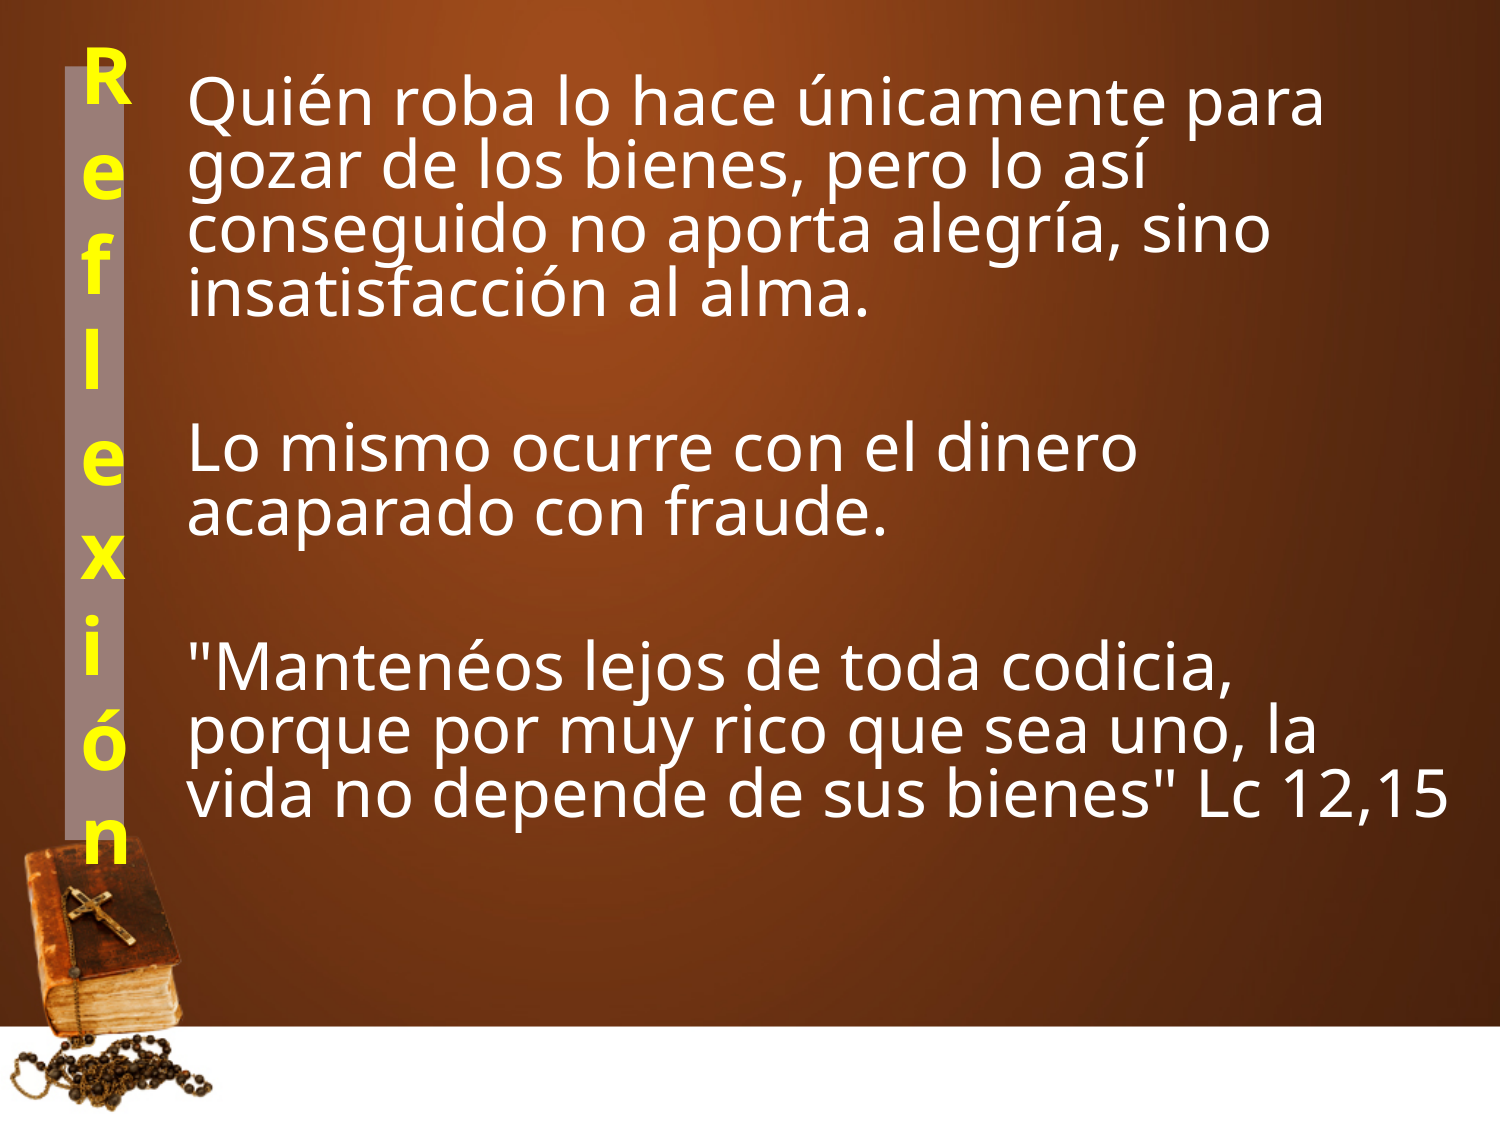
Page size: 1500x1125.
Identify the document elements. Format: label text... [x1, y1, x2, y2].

title Reflexión [64, 66, 124, 841]
picture [0, 0, 1500, 1125]
list Quién roba lo hace únicamente para gozar de los bienes, pero lo así conseguido no aporta alegría, sino insatisfacción al alma. Lo mismo ocurre con el dinero acaparado con fraude. "Mantenéos lejos de toda codicia, porque por muy rico que sea uno, la vida no depende de sus bienes" Lc 12,15 [171, 66, 1471, 870]
